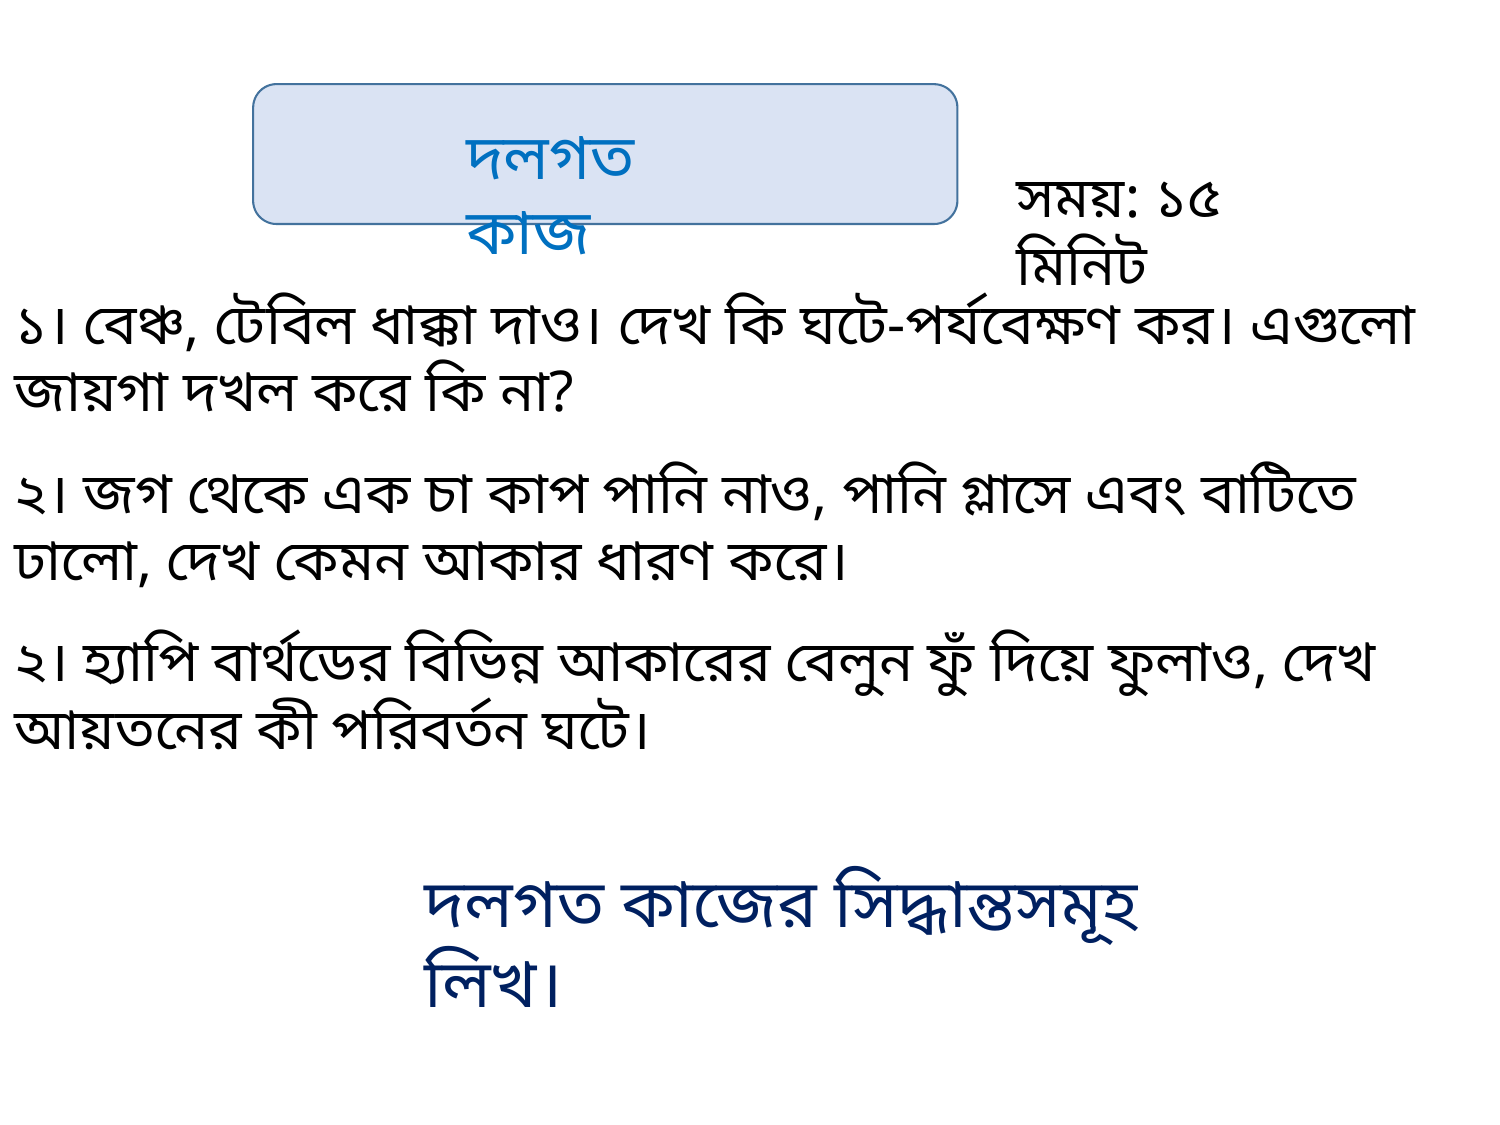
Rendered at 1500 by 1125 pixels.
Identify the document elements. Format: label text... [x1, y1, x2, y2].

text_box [253, 84, 958, 224]
text_box সময়: ১৫ মিনিট [1001, 154, 1360, 280]
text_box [0, 280, 1500, 770]
text_box দলগত কাজের সিদ্ধান্তসমূহ লিখ। [409, 853, 1273, 1029]
